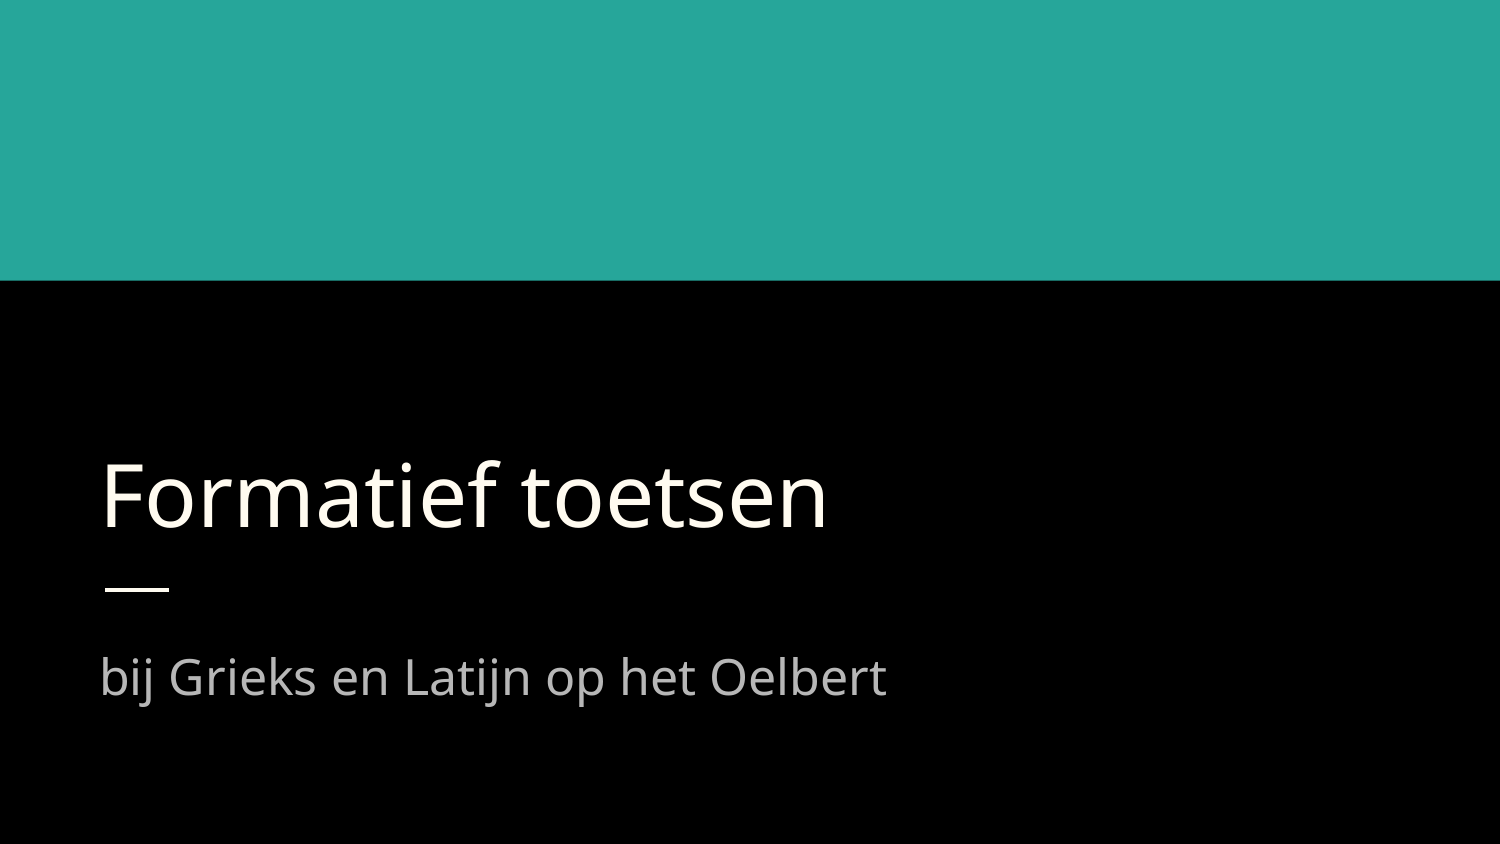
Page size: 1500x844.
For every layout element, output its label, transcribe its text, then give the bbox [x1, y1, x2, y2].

title Formatief toetsen [84, 310, 1416, 561]
subtitle bij Grieks en Latijn op het Oelbert [84, 630, 1416, 760]
